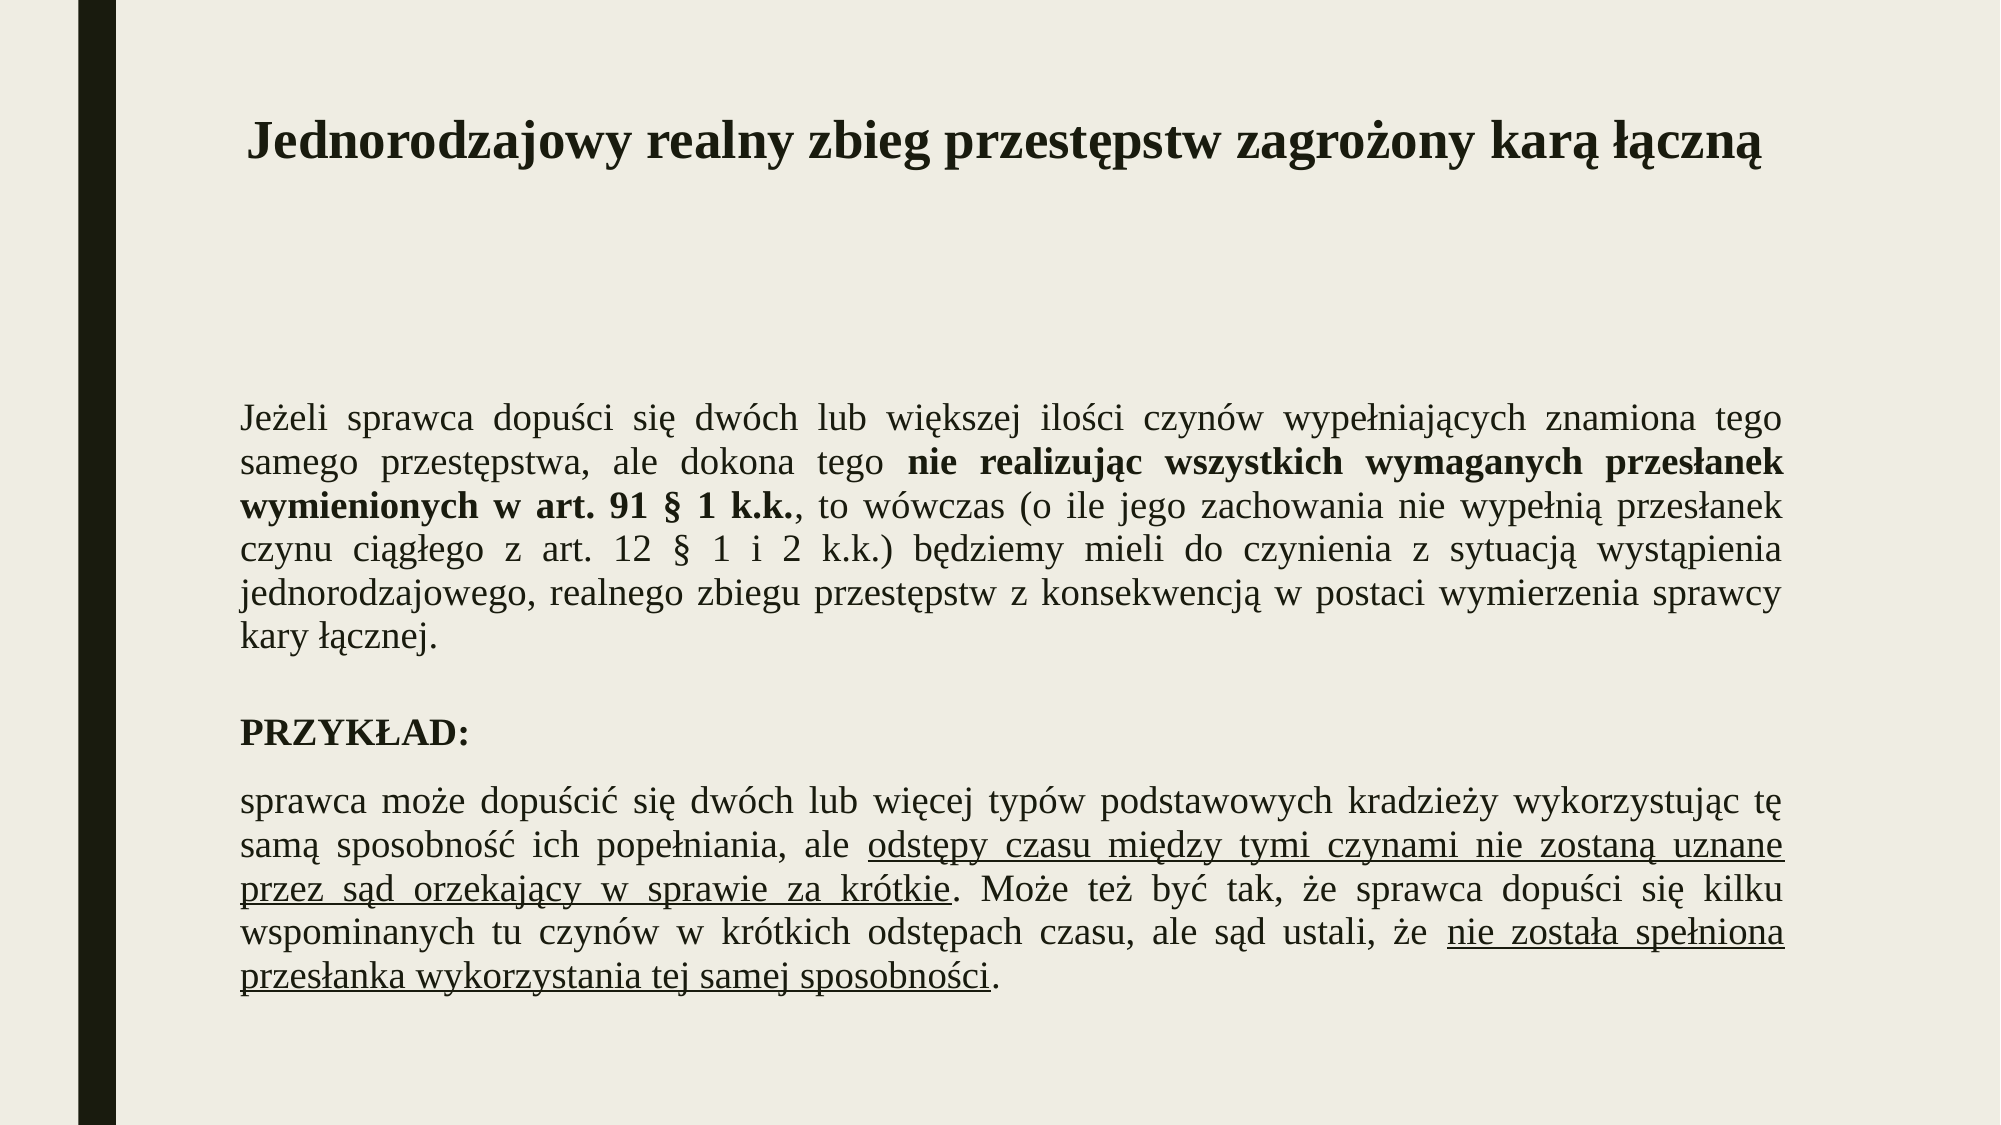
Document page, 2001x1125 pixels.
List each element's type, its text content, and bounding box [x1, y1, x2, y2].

list Jeżeli sprawca dopuści się dwóch lub większej ilości czynów wypełniających znamiona tego samego przestępstwa, ale dokona tego nie realizując wszystkich wymaganych przesłanek wymienionych w art. 91 § 1 k.k., to wówczas (o ile jego zachowania nie wypełnią przesłanek czynu ciągłego z art. 12 § 1 i 2 k.k.) będziemy mieli do czynienia z sytuacją wystąpienia jednorodzajowego, realnego zbiegu przestępstw z konsekwencją w postaci wymierzenia sprawcy kary łącznej. PRZYKŁAD: sprawca może dopuścić się dwóch lub więcej typów podstawowych kradzieży wykorzystując tę samą sposobność ich popełniania, ale odstępy czasu między tymi czynami nie zostaną uznane przez sąd orzekający w sprawie za krótkie. Może też być tak, że sprawca dopuści się kilku wspominanych tu czynów w krótkich odstępach czasu, ale sąd ustali, że nie została spełniona przesłanka wykorzystania tej samej sposobności. [225, 388, 1800, 1008]
title Jednorodzajowy realny zbieg przestępstw zagrożony karą łączną [225, 96, 1800, 300]
